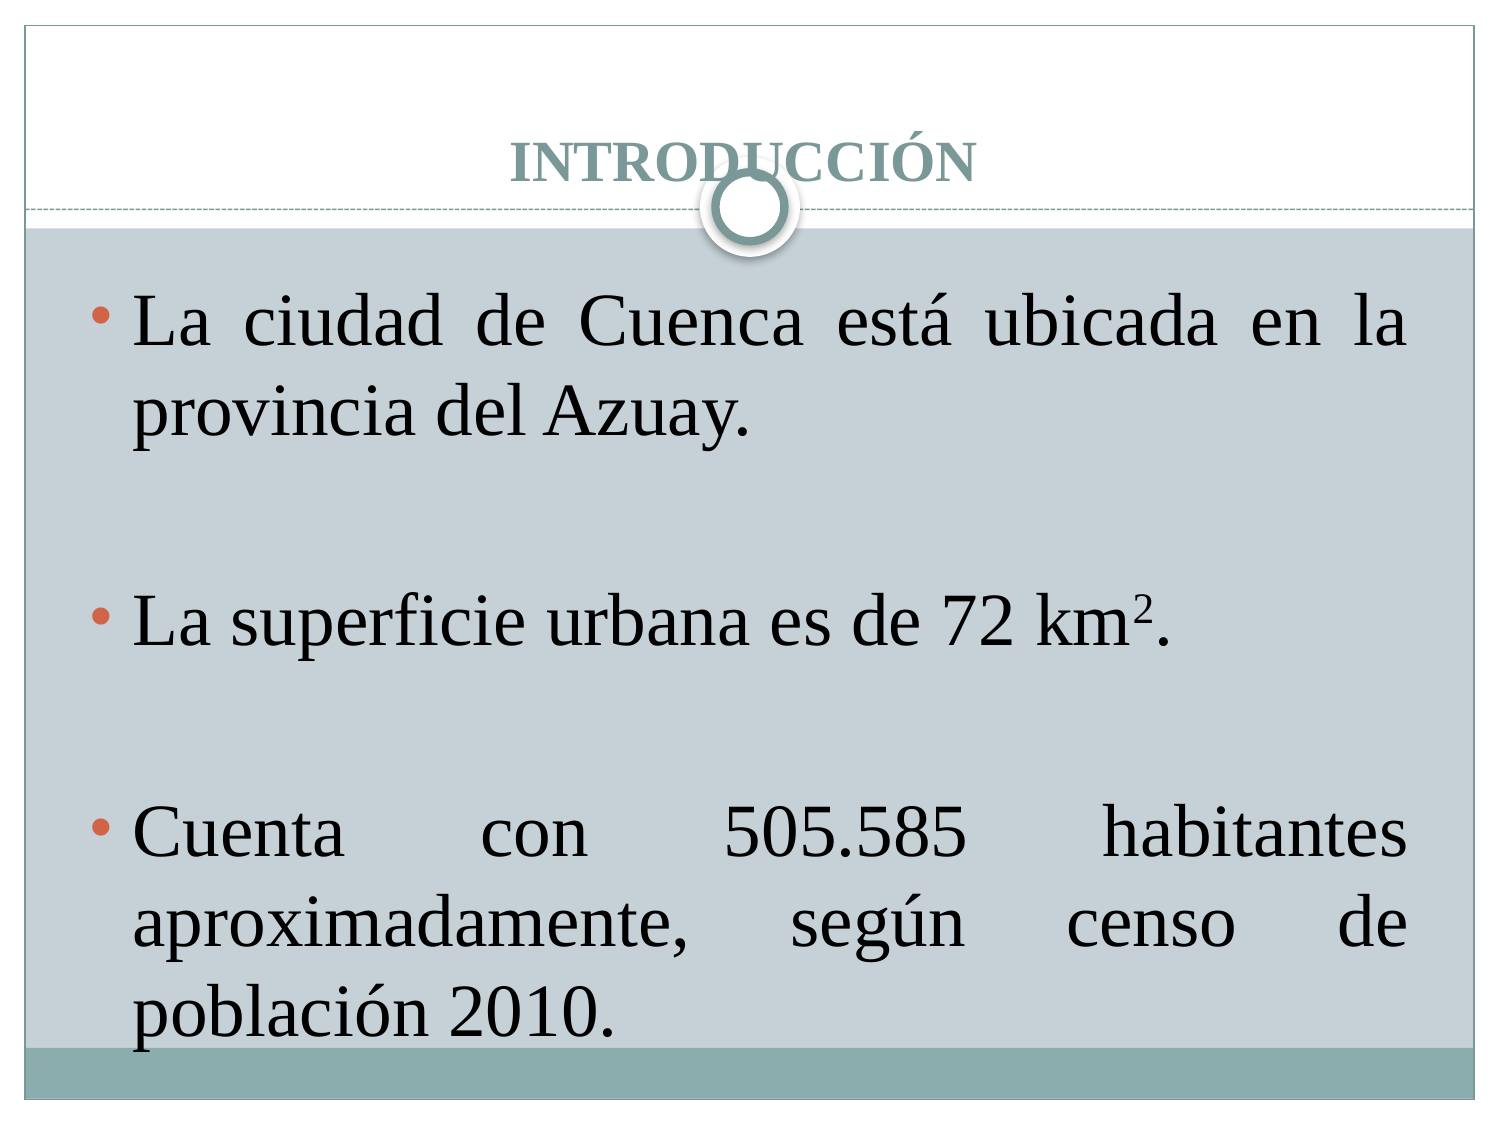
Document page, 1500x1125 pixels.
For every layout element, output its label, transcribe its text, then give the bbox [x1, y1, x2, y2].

title INTRODUCCIÓN [75, 75, 1413, 200]
list La ciudad de Cuenca está ubicada en la provincia del Azuay. La superficie urbana es de 72 km2. Cuenta con 505.585 habitantes aproximadamente, según censo de población 2010. [75, 262, 1425, 1063]
